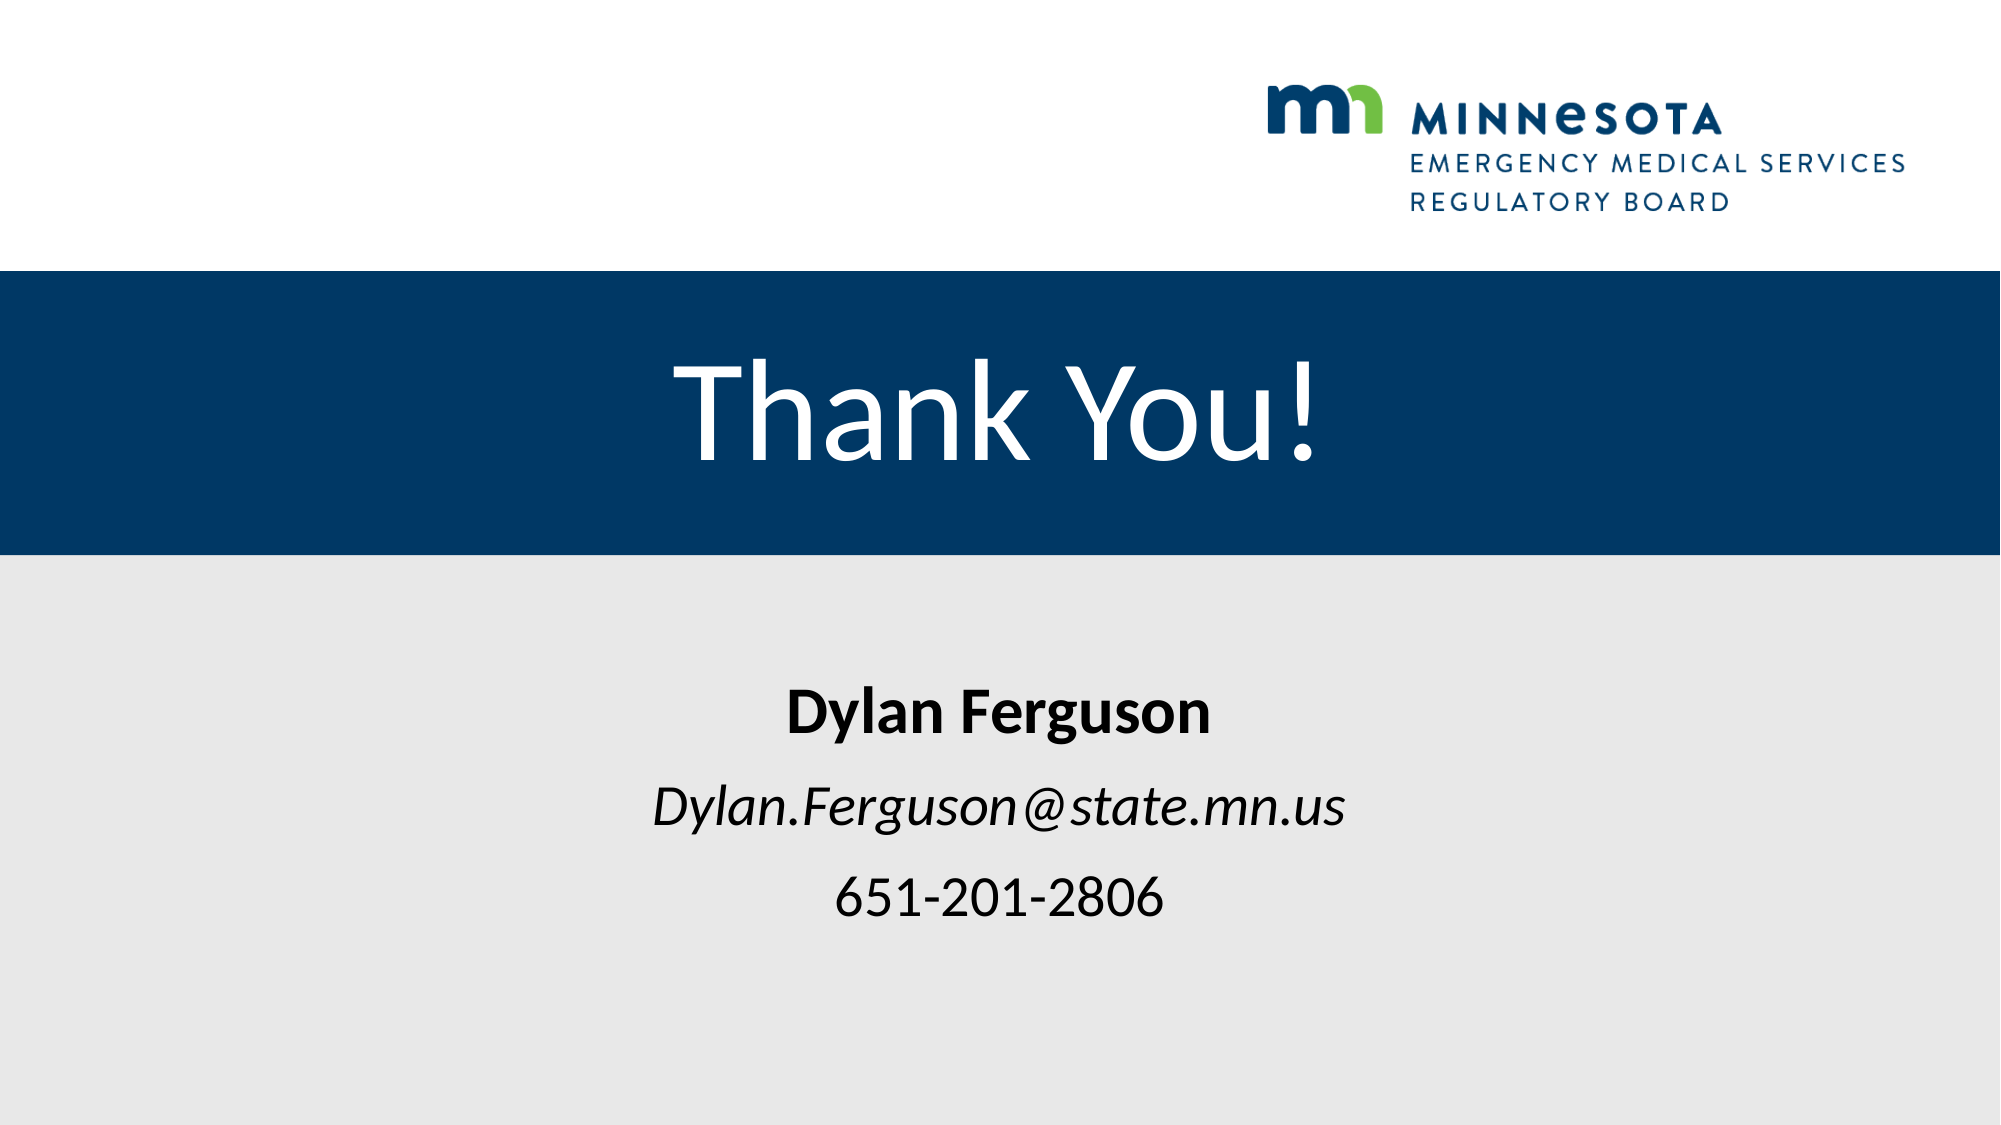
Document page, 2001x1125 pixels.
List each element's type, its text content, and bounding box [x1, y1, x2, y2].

list Dylan Ferguson Dylan.Ferguson@state.mn.us 651-201-2806 [137, 577, 1863, 1018]
title Thank You! [43, 270, 1957, 556]
picture [1249, 47, 1943, 252]
